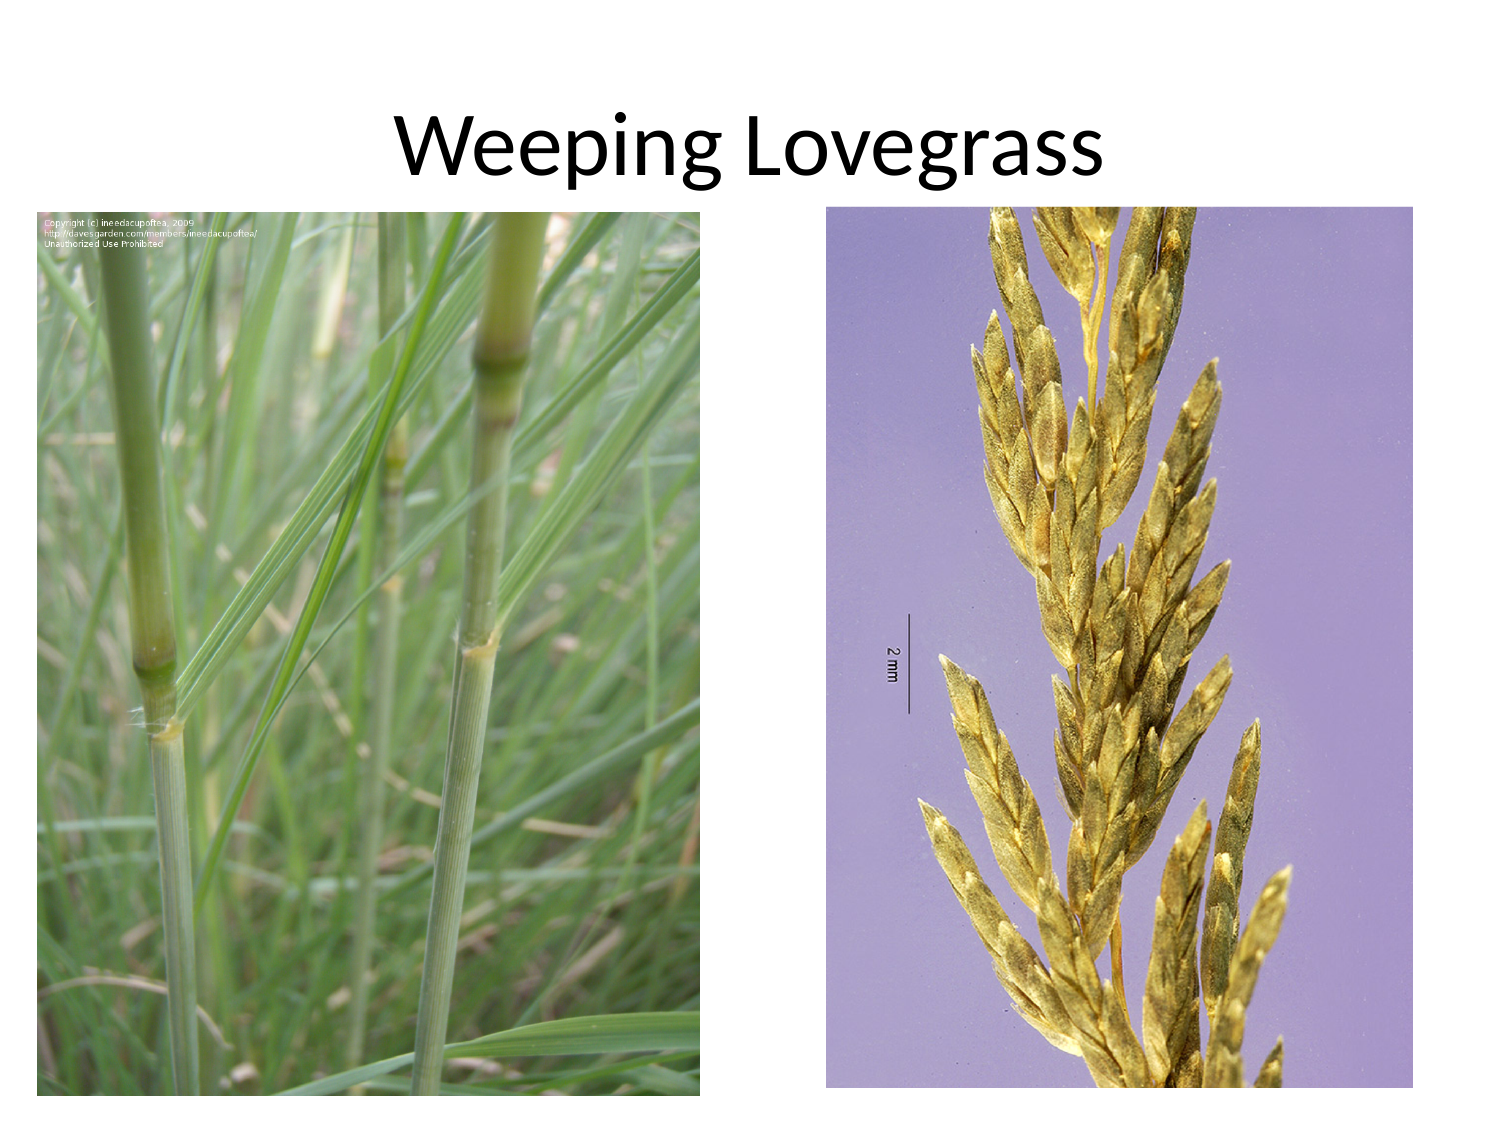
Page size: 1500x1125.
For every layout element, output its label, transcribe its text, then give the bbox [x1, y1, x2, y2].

title Weeping Lovegrass [75, 45, 1425, 233]
picture [37, 208, 1500, 1096]
